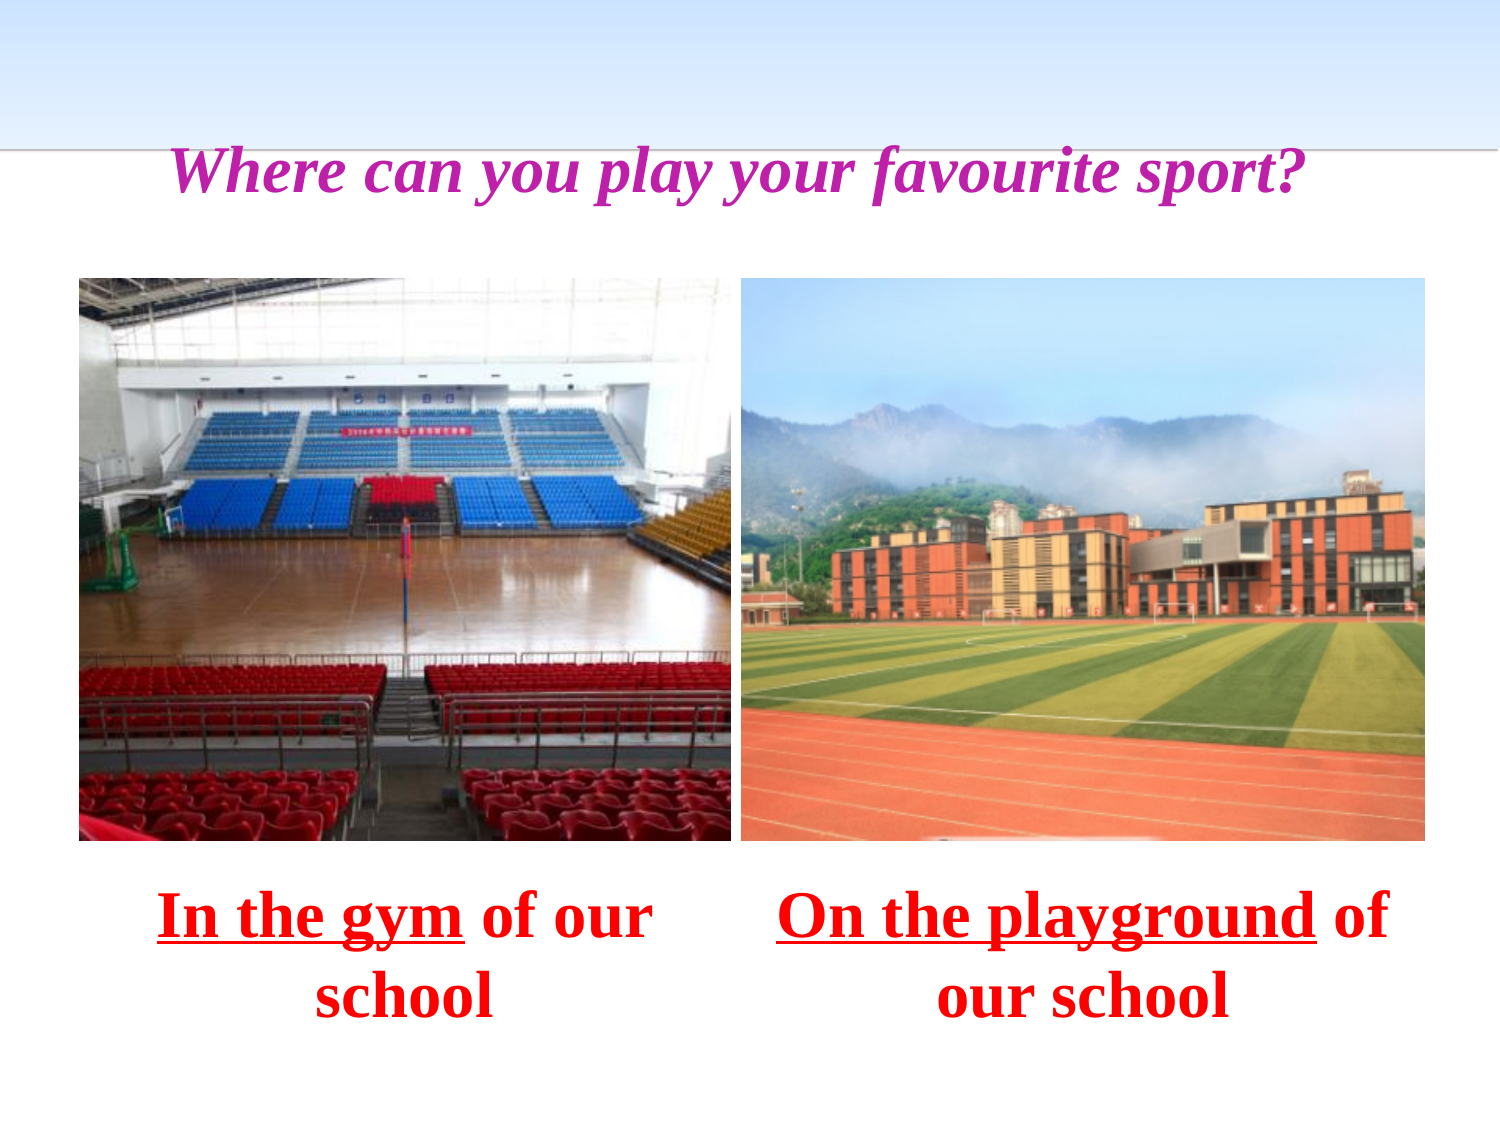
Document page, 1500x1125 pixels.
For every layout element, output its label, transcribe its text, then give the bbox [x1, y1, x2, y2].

picture [741, 278, 1425, 841]
picture [78, 278, 731, 841]
text_box On the playground of our school [757, 862, 1409, 1038]
text_box In the gym of our school [79, 862, 731, 1038]
text_box Where can you play your favourite sport? [79, 117, 1398, 213]
